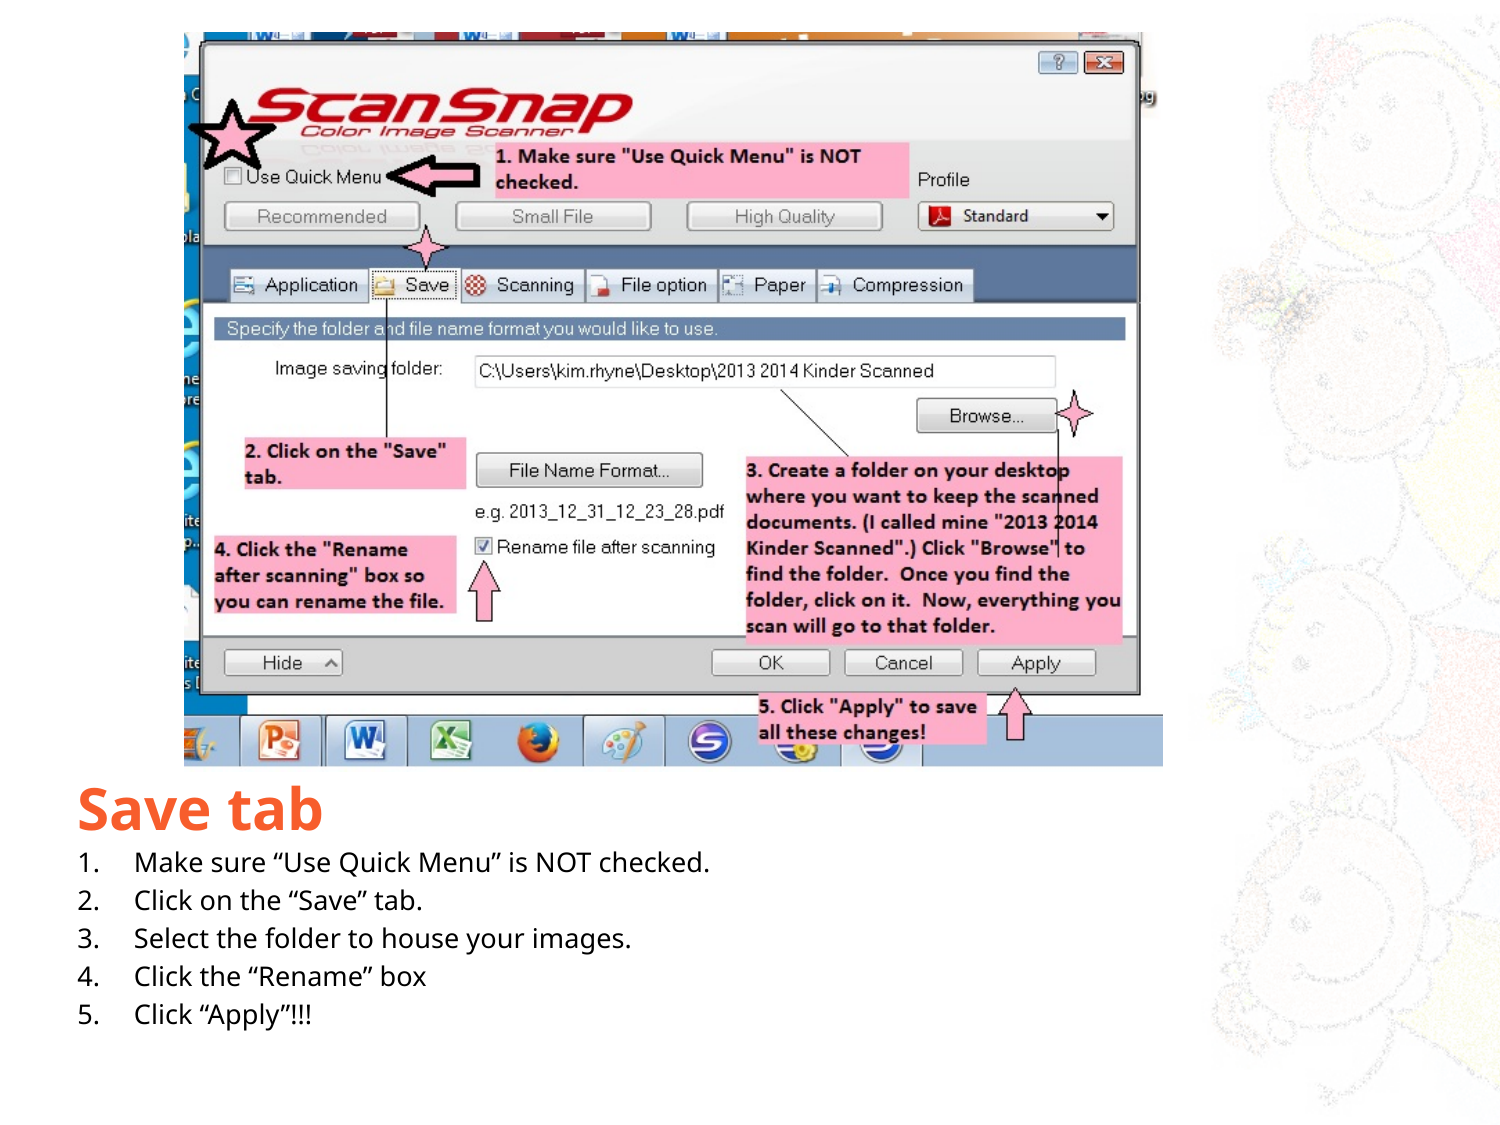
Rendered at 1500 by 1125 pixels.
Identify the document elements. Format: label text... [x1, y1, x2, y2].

picture [0, 0, 1500, 1125]
title Save tab [62, 757, 1163, 837]
list Make sure “Use Quick Menu” is NOT checked. Click on the “Save” tab. Select the folder to house your images. Click the “Rename” box Click “Apply”!!! [62, 837, 1163, 1038]
